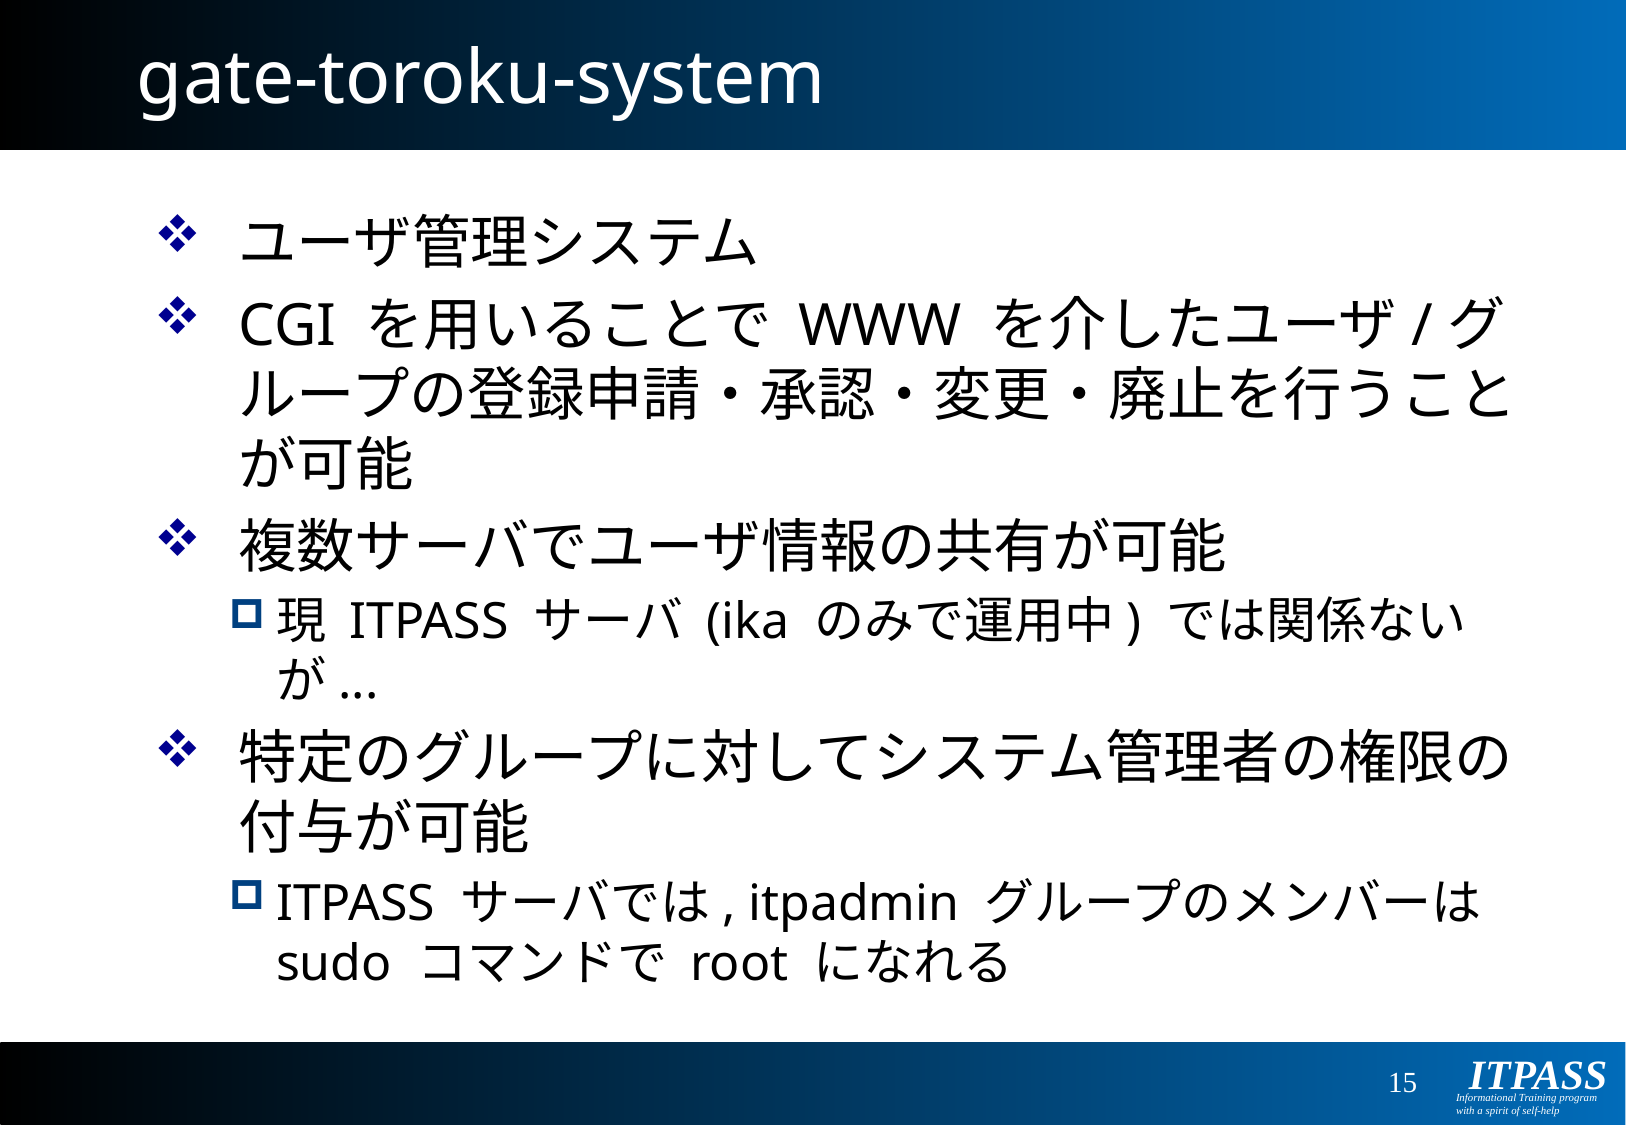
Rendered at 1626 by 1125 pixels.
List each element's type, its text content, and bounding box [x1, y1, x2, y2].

slide_number 15 [1094, 1055, 1433, 1113]
title gate-toroku-system [121, 16, 1504, 131]
list ユーザ管理システム CGI を用いることで WWW を介したユーザ/グループの登録申請・承認・変更・廃止を行うことが可能 複数サーバでユーザ情報の共有が可能 現 ITPASS サーバ (ika のみで運用中) では関係ないが... 特定のグループに対してシステム管理者の権限の付与が可能 ITPASS サーバでは, itpadmin グループのメンバーは sudo コマンドで root になれる [139, 172, 1537, 1024]
